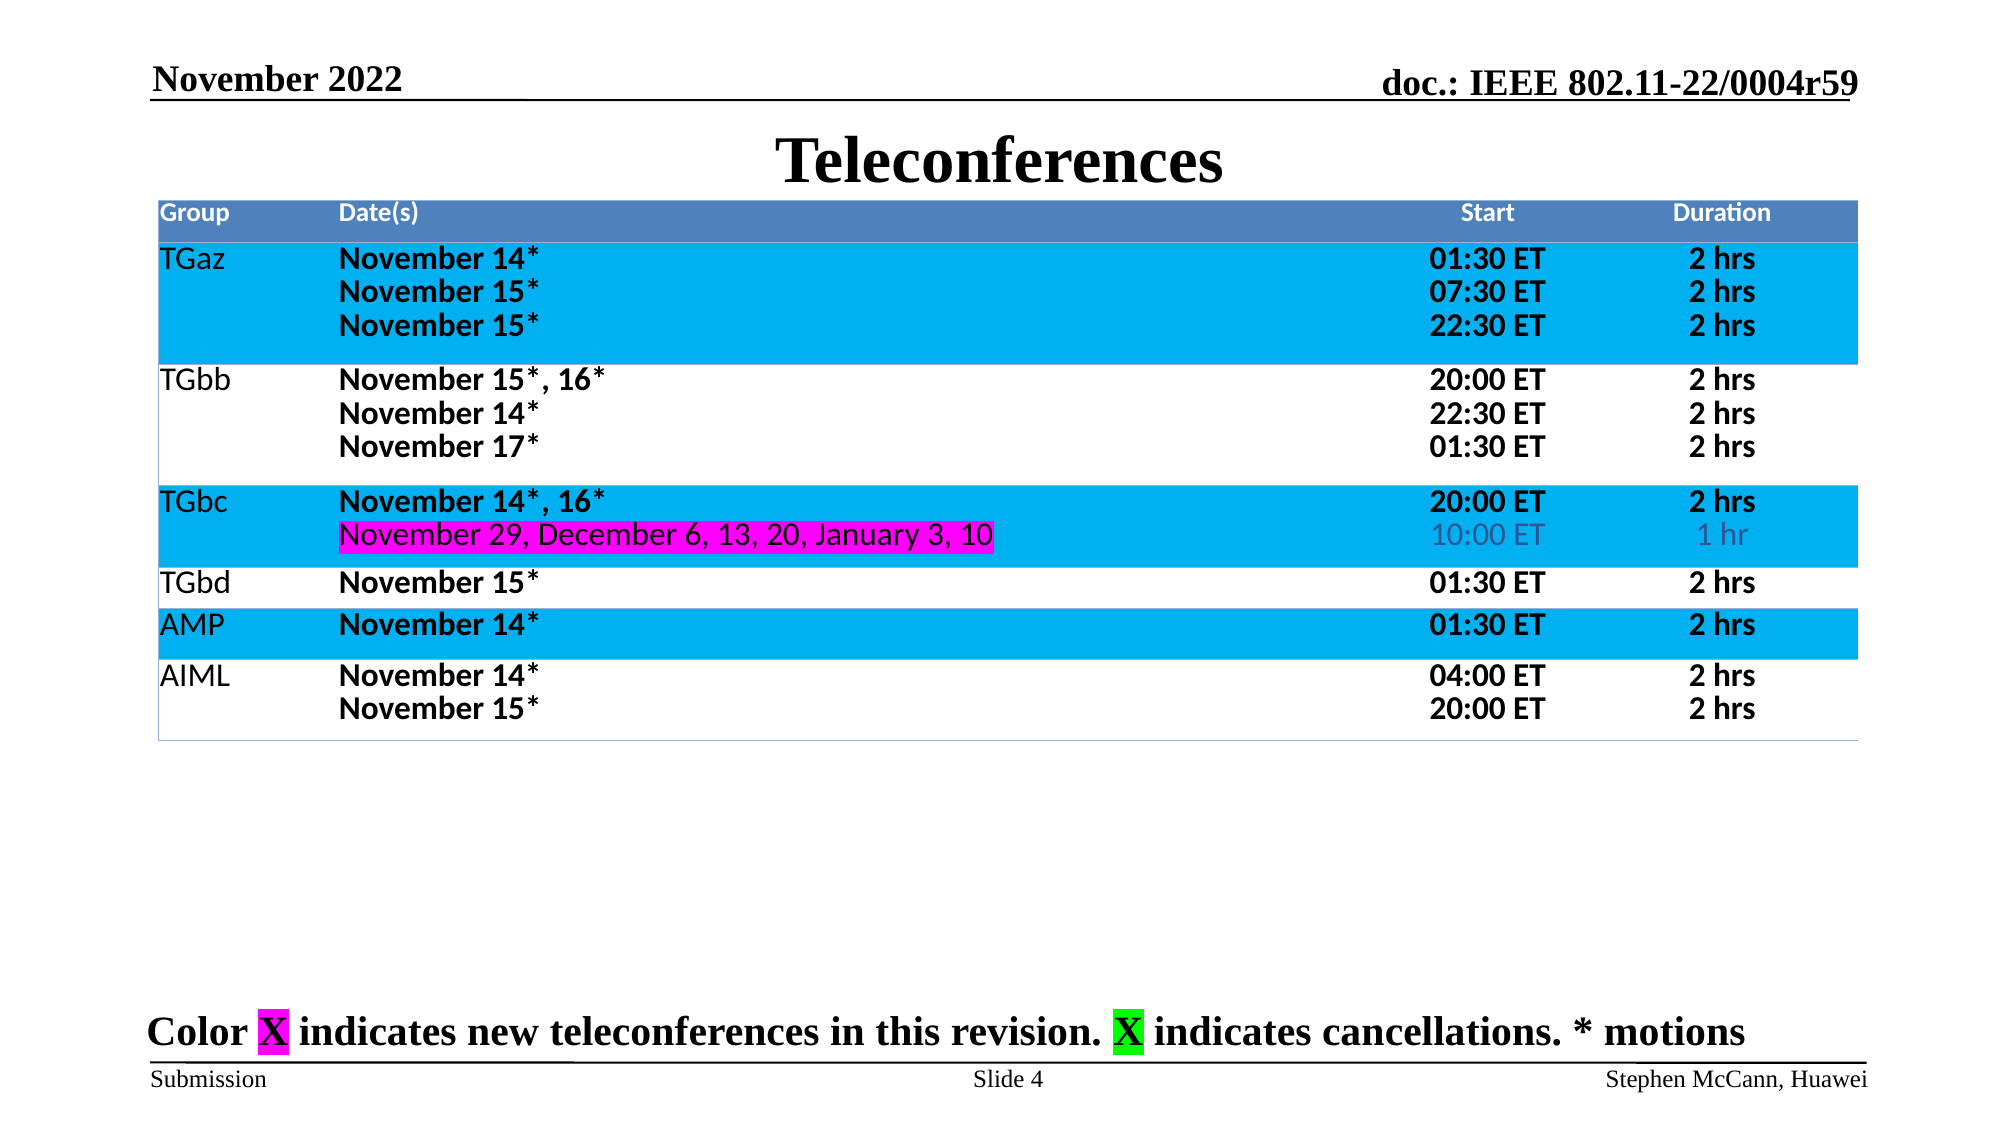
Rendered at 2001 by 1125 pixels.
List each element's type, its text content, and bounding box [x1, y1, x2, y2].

table_header Group [159, 201, 337, 242]
table_cell 01:30 ET 07:30 ET 22:30 ET [1389, 243, 1587, 364]
table_header Duration [1587, 201, 1858, 242]
table_cell November 15* [337, 568, 1389, 608]
table_cell 2 hrs 2 hrs 2 hrs [1587, 365, 1858, 485]
table_cell 01:30 ET [1389, 609, 1587, 659]
table_cell November 14* November 15* [337, 660, 1389, 740]
table_cell 2 hrs 2 hrs [1587, 660, 1858, 740]
table_cell 2 hrs [1587, 609, 1858, 659]
table_cell 20:00 ET 22:30 ET 01:30 ET [1389, 365, 1587, 485]
table_cell 01:30 ET [1389, 568, 1587, 608]
title Teleconferences [149, 112, 1850, 201]
table_cell TGaz [159, 243, 337, 364]
table_cell November 14* November 15* November 15* [337, 243, 1389, 364]
table_cell 2 hrs 1 hr [1587, 486, 1858, 567]
table_header Date(s) [337, 201, 1389, 242]
table_cell 04:00 ET 20:00 ET [1389, 660, 1587, 740]
table_cell 20:00 ET 10:00 ET [1389, 486, 1587, 567]
footer Stephen McCann, Huawei [1171, 1062, 1869, 1093]
table_cell November 14* [337, 609, 1389, 659]
table_cell TGbc [159, 486, 337, 567]
table_cell 2 hrs [1587, 568, 1858, 608]
table_header Start [1389, 201, 1587, 242]
table_cell TGbb [159, 365, 337, 485]
table_cell November 15*, 16* November 14* November 17* [337, 365, 1389, 485]
table_cell TGbd [159, 568, 337, 608]
table_cell AMP [159, 609, 337, 659]
table_cell November 14*, 16* November 29, December 6, 13, 20, January 3, 10 [337, 486, 1389, 567]
table_cell AIML [159, 660, 337, 740]
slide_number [152, 54, 563, 100]
table_cell 2 hrs 2 hrs 2 hrs [1587, 243, 1858, 364]
text_box Color X indicates new teleconferences in this revision. X indicates cancellations. * motions [131, 996, 1900, 1062]
slide_number Slide 4 [950, 1062, 1067, 1123]
